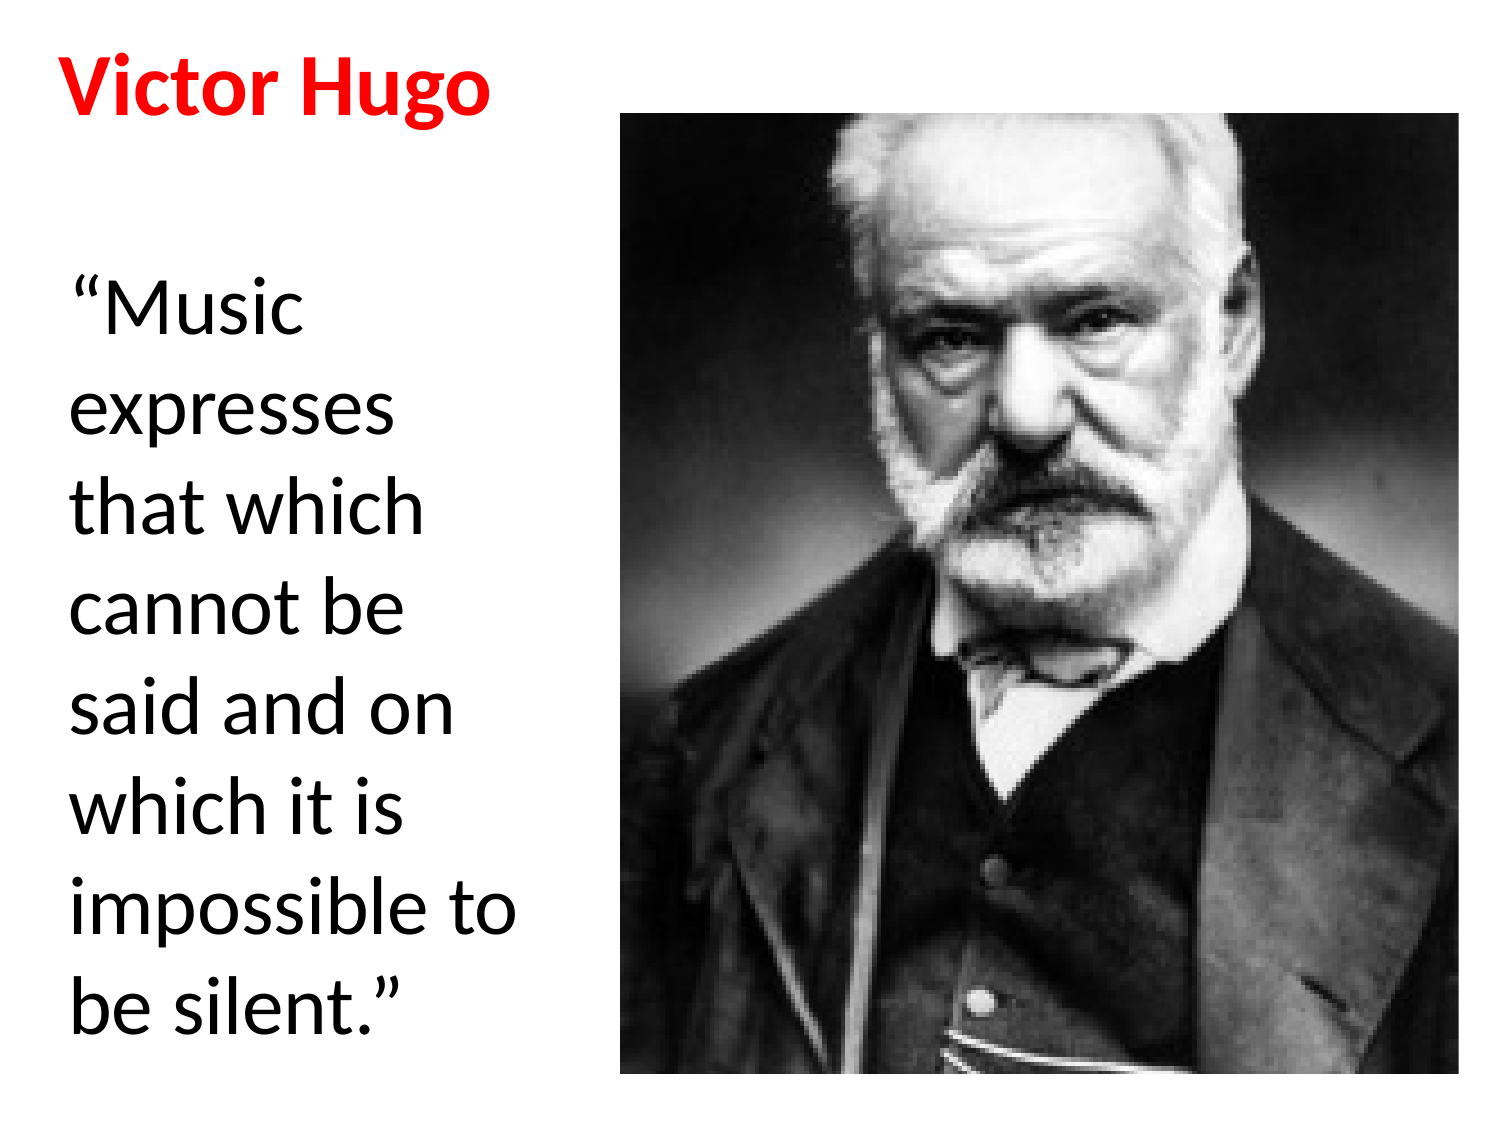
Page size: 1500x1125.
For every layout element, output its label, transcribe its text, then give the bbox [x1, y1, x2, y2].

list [619, 113, 1459, 1075]
title Victor Hugo [43, 19, 538, 141]
list “Music expresses that which cannot be said and on which it is impossible to be silent.” [53, 243, 550, 929]
